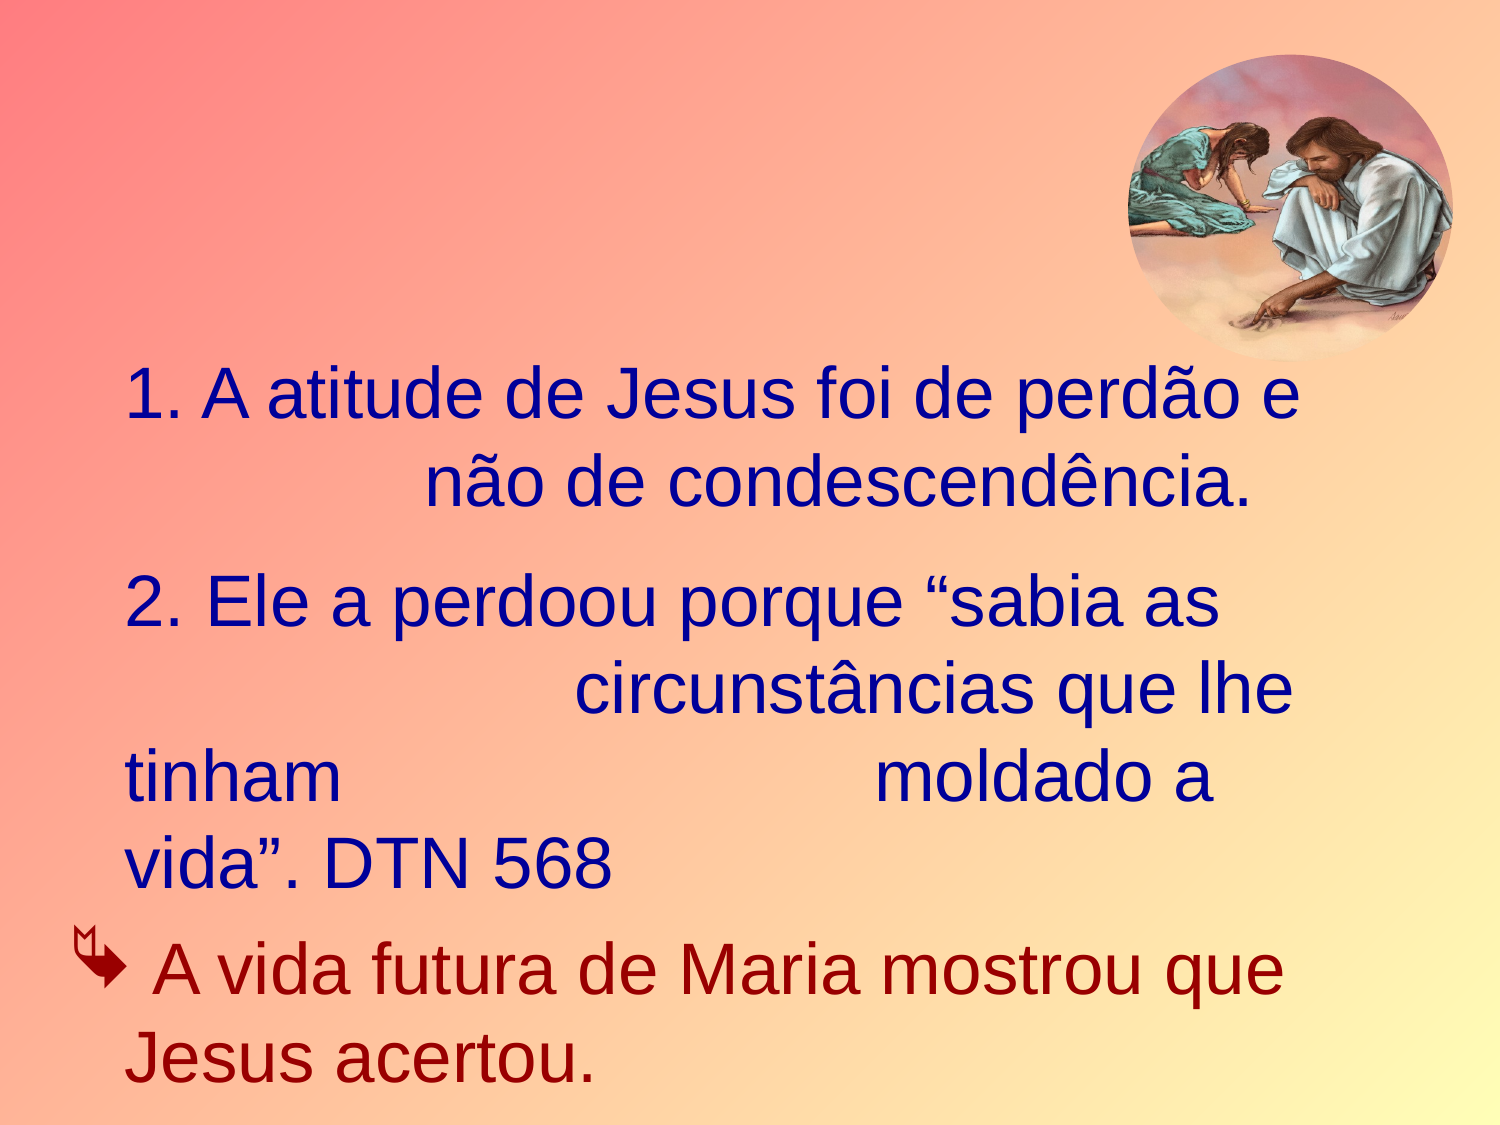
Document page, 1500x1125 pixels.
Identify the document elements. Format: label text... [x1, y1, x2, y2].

picture [1128, 54, 1453, 338]
list 1. A atitude de Jesus foi de perdão e não de condescendência. 2. Ele a perdoou porque “sabia as circunstâncias que lhe tinham moldado a vida”. DTN 568 A vida futura de Maria mostrou que Jesus acertou. [53, 338, 1428, 1028]
